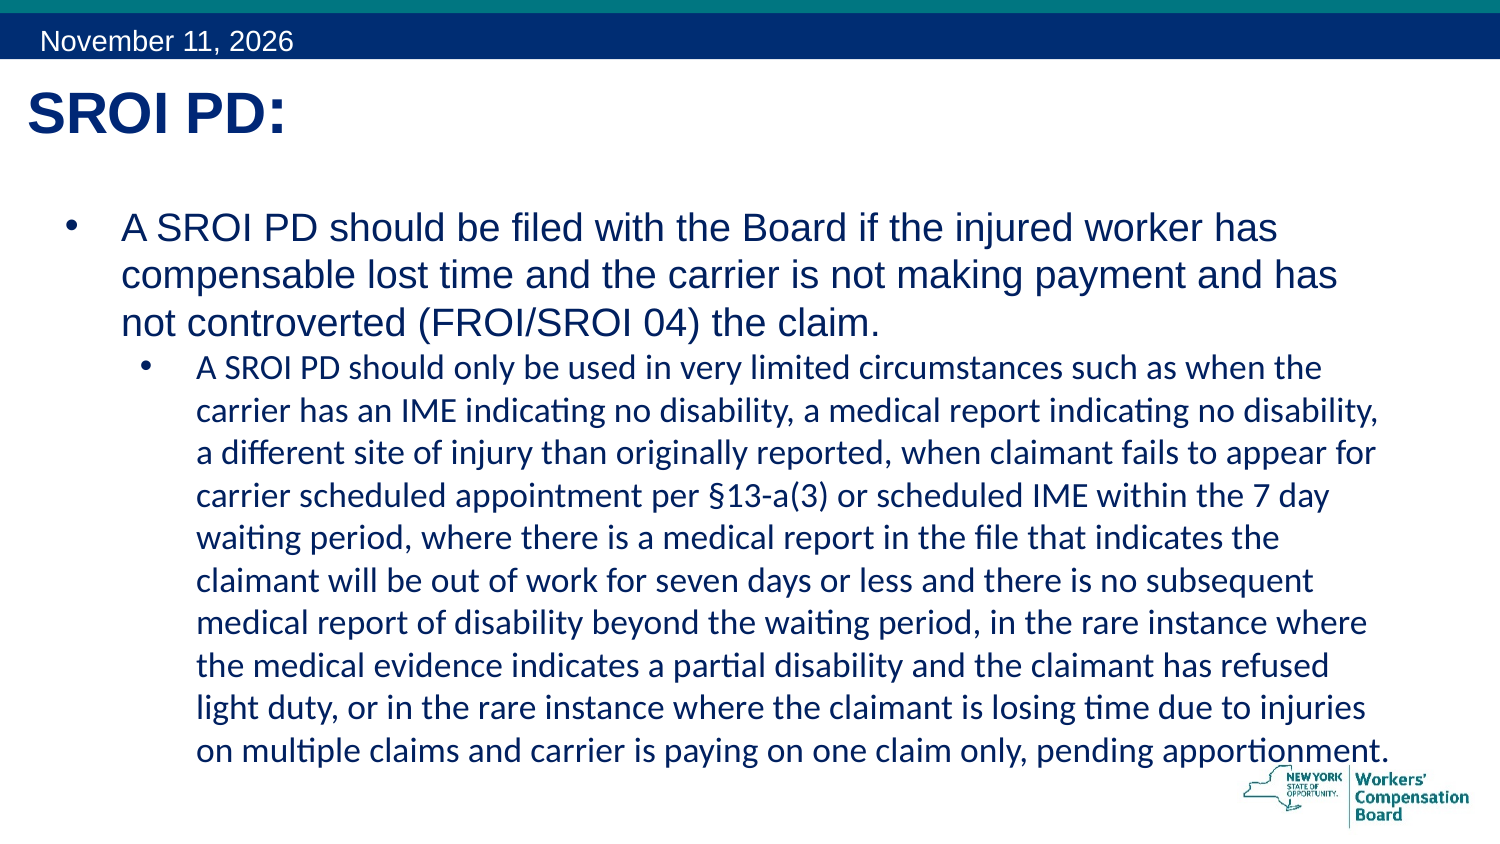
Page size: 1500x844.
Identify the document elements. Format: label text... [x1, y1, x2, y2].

title SROI PD: [12, 59, 1307, 147]
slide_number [24, 14, 425, 60]
text_box A SROI PD should be filed with the Board if the injured worker has compensable lost time and the carrier is not making payment and has not controverted (FROI/SROI 04) the claim. A SROI PD should only be used in very limited circumstances such as when the carrier has an IME indicating no disability, a medical report indicating no disability, a different site of injury than originally reported, when claimant fails to appear for carrier scheduled appointment per §13-a(3) or scheduled IME within the 7 day waiting period, where there is a medical report in the file that indicates the claimant will be out of work for seven days or less and there is no subsequent medical report of disability beyond the waiting period, in the rare instance where the medical evidence indicates a partial disability and the claimant has refused light duty, or in the rare instance where the claimant is losing time due to injuries on multiple claims and carrier is paying on one claim only, pending apportionment. [50, 146, 1410, 844]
picture [1410, 758, 1475, 835]
